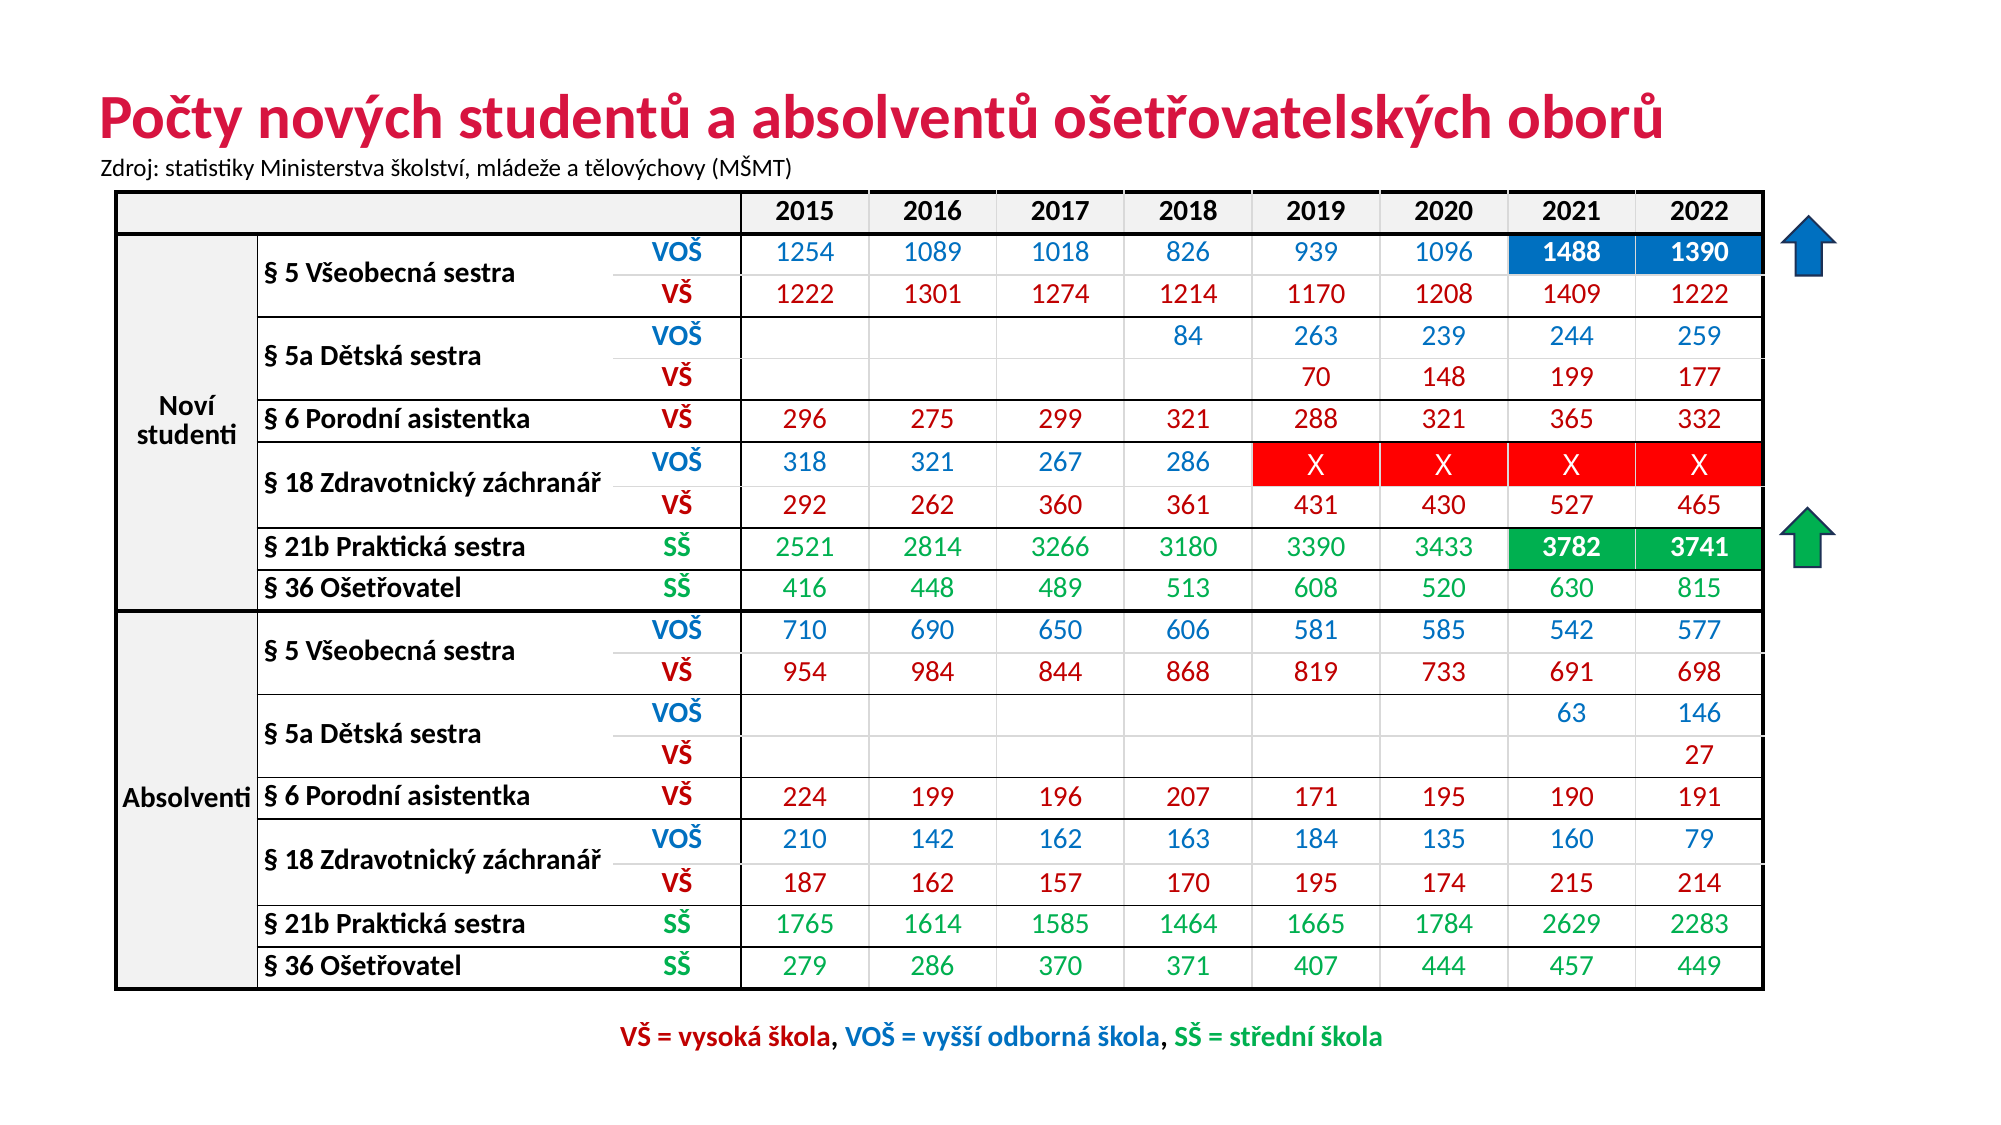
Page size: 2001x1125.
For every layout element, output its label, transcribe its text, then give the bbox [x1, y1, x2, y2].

table_cell 585 [1381, 613, 1507, 652]
table_cell 844 [997, 654, 1123, 694]
table_cell 542 [1509, 613, 1635, 652]
table_cell 691 [1509, 654, 1635, 694]
table_cell VŠ [613, 654, 740, 694]
table_cell 1170 [1253, 276, 1379, 316]
table_cell 444 [1381, 948, 1507, 987]
table_cell 430 [1381, 487, 1507, 527]
table_cell 184 [1253, 820, 1379, 863]
table_cell [997, 318, 1123, 358]
table_cell 160 [1509, 820, 1635, 863]
table_cell 416 [742, 571, 868, 609]
table_cell § 36 Ošetřovatel [258, 948, 613, 987]
table_cell 224 [742, 778, 868, 818]
table_cell VŠ [613, 737, 740, 777]
table_cell 1390 [1636, 236, 1761, 274]
table_cell 489 [997, 571, 1123, 609]
table_cell 431 [1253, 487, 1379, 527]
table_cell 3741 [1636, 529, 1761, 569]
table_cell 1018 [997, 236, 1123, 274]
table_header [258, 194, 613, 232]
table_header 2020 [1381, 194, 1507, 232]
table_cell 279 [742, 948, 868, 987]
table_cell 332 [1636, 401, 1761, 441]
table_cell 650 [997, 613, 1123, 652]
table_cell 465 [1636, 487, 1761, 527]
table_cell Absolventi [118, 613, 257, 987]
table_cell § 21b Praktická sestra [258, 906, 613, 946]
table_cell 1488 [1509, 236, 1635, 274]
table_cell 370 [997, 948, 1123, 987]
table_cell VŠ [613, 359, 740, 399]
table_cell 3180 [1125, 529, 1251, 569]
table_cell 733 [1381, 654, 1507, 694]
table_cell 267 [997, 443, 1123, 486]
table_header 2017 [997, 194, 1123, 232]
table_cell VOŠ [613, 236, 740, 274]
table_cell 520 [1381, 571, 1507, 609]
table_cell 214 [1636, 865, 1761, 905]
table_cell 191 [1636, 778, 1761, 818]
table_cell 1464 [1125, 906, 1251, 946]
table_cell SŠ [613, 529, 740, 569]
table_cell 163 [1125, 820, 1251, 863]
table_cell 142 [870, 820, 996, 863]
table_cell 321 [1381, 401, 1507, 441]
table_cell 27 [1636, 737, 1761, 777]
table_cell § 6 Porodní asistentka [258, 778, 613, 818]
table_cell 1765 [742, 906, 868, 946]
table_cell 263 [1253, 318, 1379, 358]
table_cell 162 [997, 820, 1123, 863]
table_cell 187 [742, 865, 868, 905]
table_cell 239 [1381, 318, 1507, 358]
table_cell [997, 695, 1123, 735]
table_cell 3390 [1253, 529, 1379, 569]
table_cell 1409 [1509, 276, 1635, 316]
table_cell 321 [1125, 401, 1251, 441]
table_cell 527 [1509, 487, 1635, 527]
table_cell § 18 Zdravotnický záchranář [258, 820, 613, 905]
table_cell 1089 [870, 236, 996, 274]
table_cell 1222 [742, 276, 868, 316]
table_cell 939 [1253, 236, 1379, 274]
table_cell X [1381, 443, 1507, 486]
table_cell 244 [1509, 318, 1635, 358]
table_cell § 18 Zdravotnický záchranář [258, 443, 613, 527]
table_cell VŠ [613, 401, 740, 441]
table_cell 3782 [1509, 529, 1635, 569]
table_cell 361 [1125, 487, 1251, 527]
table_cell [870, 318, 996, 358]
text_box Zdroj: statistiky Ministerstva školství, mládeže a tělovýchovy (MŠMT) [85, 143, 829, 189]
table_cell 157 [997, 865, 1123, 905]
table_cell 608 [1253, 571, 1379, 609]
table_cell 1274 [997, 276, 1123, 316]
table_cell 826 [1125, 236, 1251, 274]
table_cell 606 [1125, 613, 1251, 652]
table_cell 177 [1636, 359, 1761, 399]
table_cell 174 [1381, 865, 1507, 905]
table_cell X [1509, 443, 1635, 486]
table_cell § 21b Praktická sestra [258, 529, 613, 569]
table_cell [1381, 737, 1507, 777]
table_cell § 5a Dětská sestra [258, 695, 613, 777]
table_cell SŠ [613, 906, 740, 946]
table_cell 1222 [1636, 276, 1761, 316]
table_cell 513 [1125, 571, 1251, 609]
table_cell 70 [1253, 359, 1379, 399]
table_cell 365 [1509, 401, 1635, 441]
table_cell 215 [1509, 865, 1635, 905]
table_header 2021 [1509, 194, 1635, 232]
table_cell [870, 737, 996, 777]
table_cell 196 [997, 778, 1123, 818]
table_cell 815 [1636, 571, 1761, 609]
table_cell 63 [1509, 695, 1635, 735]
table_cell [997, 359, 1123, 399]
table_cell 146 [1636, 695, 1761, 735]
table_cell VŠ [613, 778, 740, 818]
table_cell 299 [997, 401, 1123, 441]
table_cell 1665 [1253, 906, 1379, 946]
table_cell § 5 Všeobecná sestra [258, 613, 613, 694]
table_cell 3266 [997, 529, 1123, 569]
table_cell 84 [1125, 318, 1251, 358]
table_cell 262 [870, 487, 996, 527]
text_box [1780, 214, 1838, 277]
table_cell 371 [1125, 948, 1251, 987]
table_cell 207 [1125, 778, 1251, 818]
table_cell 698 [1636, 654, 1761, 694]
table_cell [1253, 737, 1379, 777]
table_cell [742, 737, 868, 777]
table_cell 170 [1125, 865, 1251, 905]
table_cell 135 [1381, 820, 1507, 863]
table_cell 577 [1636, 613, 1761, 652]
table_cell 171 [1253, 778, 1379, 818]
table_cell 195 [1381, 778, 1507, 818]
table_header 2018 [1125, 194, 1251, 232]
table_cell 1208 [1381, 276, 1507, 316]
table_cell 148 [1381, 359, 1507, 399]
table_cell 2283 [1636, 906, 1761, 946]
table_cell 286 [1125, 443, 1251, 486]
table_cell 1301 [870, 276, 996, 316]
table_header [613, 194, 740, 232]
table_cell 407 [1253, 948, 1379, 987]
table_cell 3433 [1381, 529, 1507, 569]
table_cell 1214 [1125, 276, 1251, 316]
table_cell § 6 Porodní asistentka [258, 401, 613, 441]
table_cell 199 [1509, 359, 1635, 399]
table_cell 2521 [742, 529, 868, 569]
table_cell [997, 737, 1123, 777]
table_cell [1125, 695, 1251, 735]
table_cell SŠ [613, 571, 740, 609]
table_cell VOŠ [613, 318, 740, 358]
table_cell Noví studenti [118, 236, 257, 609]
table_cell VŠ [613, 487, 740, 527]
table_cell 321 [870, 443, 996, 486]
table_cell 1096 [1381, 236, 1507, 274]
table_cell VOŠ [613, 695, 740, 735]
table_cell § 5 Všeobecná sestra [258, 236, 613, 316]
table_cell 984 [870, 654, 996, 694]
table_cell VŠ [613, 865, 740, 905]
table_cell § 5a Dětská sestra [258, 318, 613, 399]
table_cell 79 [1636, 820, 1761, 863]
table_header 2016 [870, 194, 996, 232]
table_cell 710 [742, 613, 868, 652]
table_cell SŠ [613, 948, 740, 987]
table_cell 2814 [870, 529, 996, 569]
text_box [1778, 506, 1837, 569]
table_cell 275 [870, 401, 996, 441]
table_cell 2629 [1509, 906, 1635, 946]
table_cell VOŠ [613, 820, 740, 863]
table_cell [1253, 695, 1379, 735]
table_cell [870, 359, 996, 399]
table_cell 296 [742, 401, 868, 441]
table_cell 690 [870, 613, 996, 652]
table_cell VOŠ [613, 613, 740, 652]
table_cell 449 [1636, 948, 1761, 987]
table_cell 630 [1509, 571, 1635, 609]
table_cell [870, 695, 996, 735]
text_box VŠ = vysoká škola, VOŠ = vyšší odborná škola, SŠ = střední škola [605, 1009, 1421, 1060]
table_cell 954 [742, 654, 868, 694]
table_header 2019 [1253, 194, 1379, 232]
table_cell 259 [1636, 318, 1761, 358]
table_cell 286 [870, 948, 996, 987]
table_header 2015 [742, 194, 868, 232]
table_cell [742, 318, 868, 358]
table_cell 1784 [1381, 906, 1507, 946]
table_header 2022 [1636, 194, 1761, 232]
table_cell 457 [1509, 948, 1635, 987]
table_cell § 36 Ošetřovatel [258, 571, 613, 609]
table_cell [1125, 359, 1251, 399]
table_cell [1125, 737, 1251, 777]
table_cell 162 [870, 865, 996, 905]
table_cell X [1253, 443, 1379, 486]
table_cell 1585 [997, 906, 1123, 946]
text_box Počty nových studentů a absolventů ošetřovatelských oborů [84, 59, 1919, 159]
table_cell [1509, 737, 1635, 777]
table_cell 190 [1509, 778, 1635, 818]
table_cell 360 [997, 487, 1123, 527]
table_cell VOŠ [613, 443, 740, 486]
table_cell 1614 [870, 906, 996, 946]
table_cell 868 [1125, 654, 1251, 694]
table_cell 288 [1253, 401, 1379, 441]
table_cell VŠ [613, 276, 740, 316]
table_cell 448 [870, 571, 996, 609]
table_cell 581 [1253, 613, 1379, 652]
table_cell 1254 [742, 236, 868, 274]
table_cell [1381, 695, 1507, 735]
table_cell 195 [1253, 865, 1379, 905]
table_cell [742, 359, 868, 399]
table_cell [742, 695, 868, 735]
table_cell 819 [1253, 654, 1379, 694]
table_header [118, 194, 258, 232]
table_cell 210 [742, 820, 868, 863]
table_cell X [1636, 443, 1761, 486]
table_cell 199 [870, 778, 996, 818]
table_cell 292 [742, 487, 868, 527]
table_cell 318 [742, 443, 868, 486]
